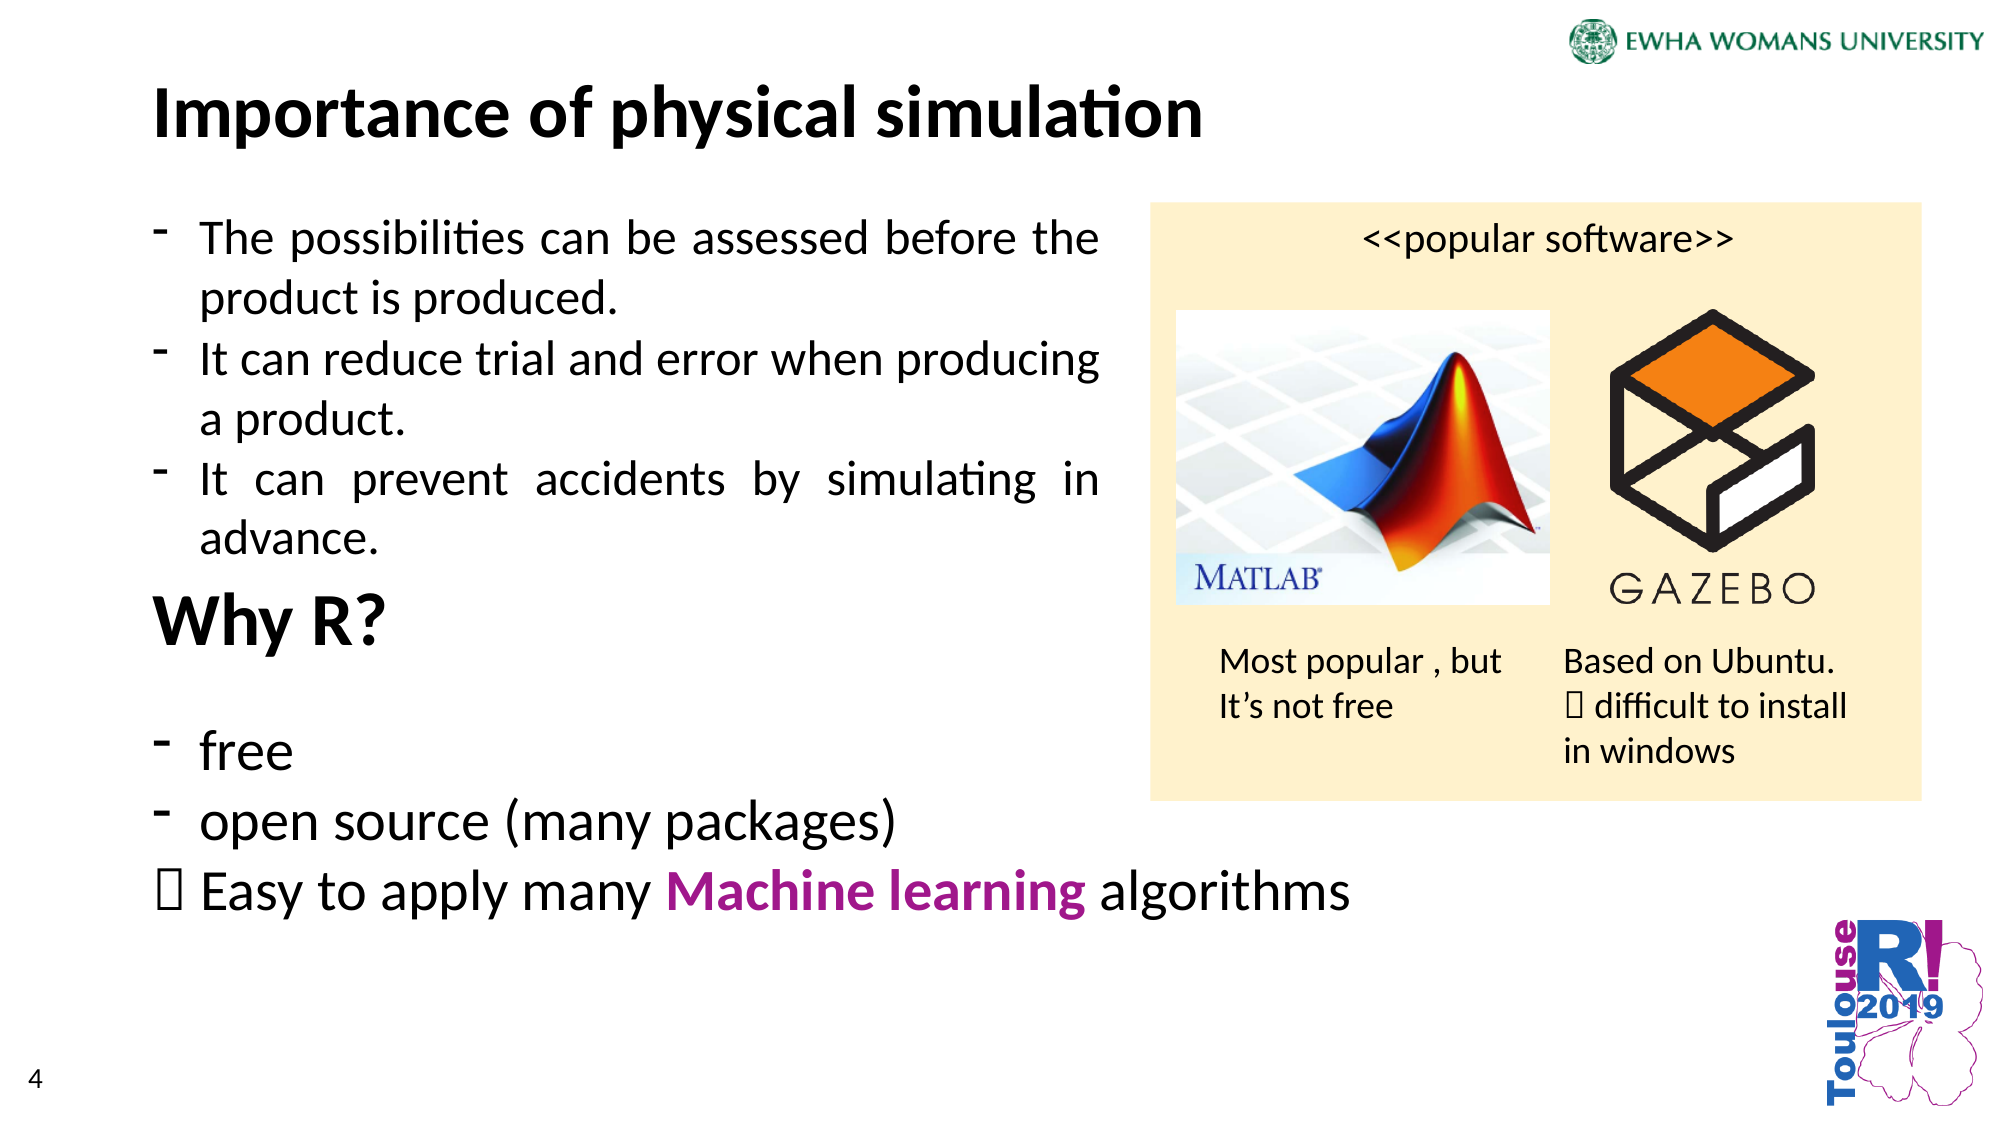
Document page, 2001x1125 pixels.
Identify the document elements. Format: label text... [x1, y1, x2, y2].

picture [1827, 898, 1983, 1107]
text_box [1149, 201, 1923, 802]
picture [1561, 11, 1988, 67]
text_box The possibilities can be assessed before the product is produced. It can reduce trial and error when producing a product. It can prevent accidents by simulating in advance. [137, 198, 1116, 573]
picture [1610, 309, 1815, 604]
text_box Most popular , but It’s not free [1204, 628, 1548, 734]
picture [1176, 310, 1550, 605]
text_box free open source (many packages)  Easy to apply many Machine learning algorithms [137, 704, 1532, 1000]
text_box <<popular software>> [1347, 203, 1750, 269]
text_box Based on Ubuntu.  difficult to install in windows [1548, 628, 1894, 779]
text_box Why R? [137, 573, 1863, 704]
text_box Importance of physical simulation [137, 65, 1863, 198]
